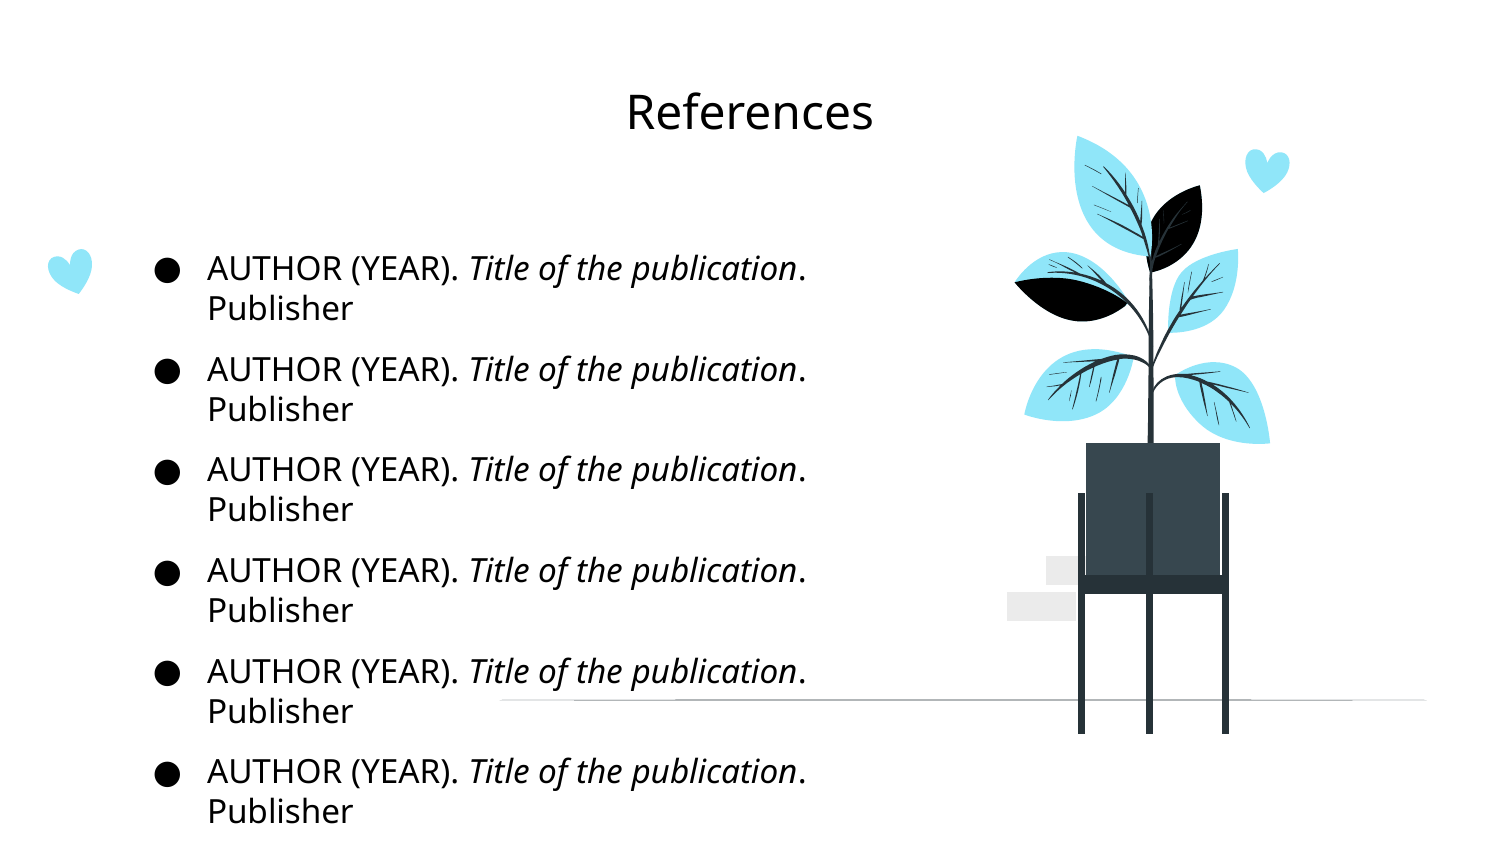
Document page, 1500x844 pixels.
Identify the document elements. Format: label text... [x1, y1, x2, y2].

title References [116, 89, 1383, 132]
list AUTHOR (YEAR). Title of the publication. Publisher AUTHOR (YEAR). Title of the publication. Publisher AUTHOR (YEAR). Title of the publication. Publisher AUTHOR (YEAR). Title of the publication. Publisher AUTHOR (YEAR). Title of the publication. Publisher AUTHOR (YEAR). Title of the publication. Publisher AUTHOR (YEAR). Title of the publication. Publisher [116, 232, 971, 668]
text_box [1007, 135, 1271, 735]
